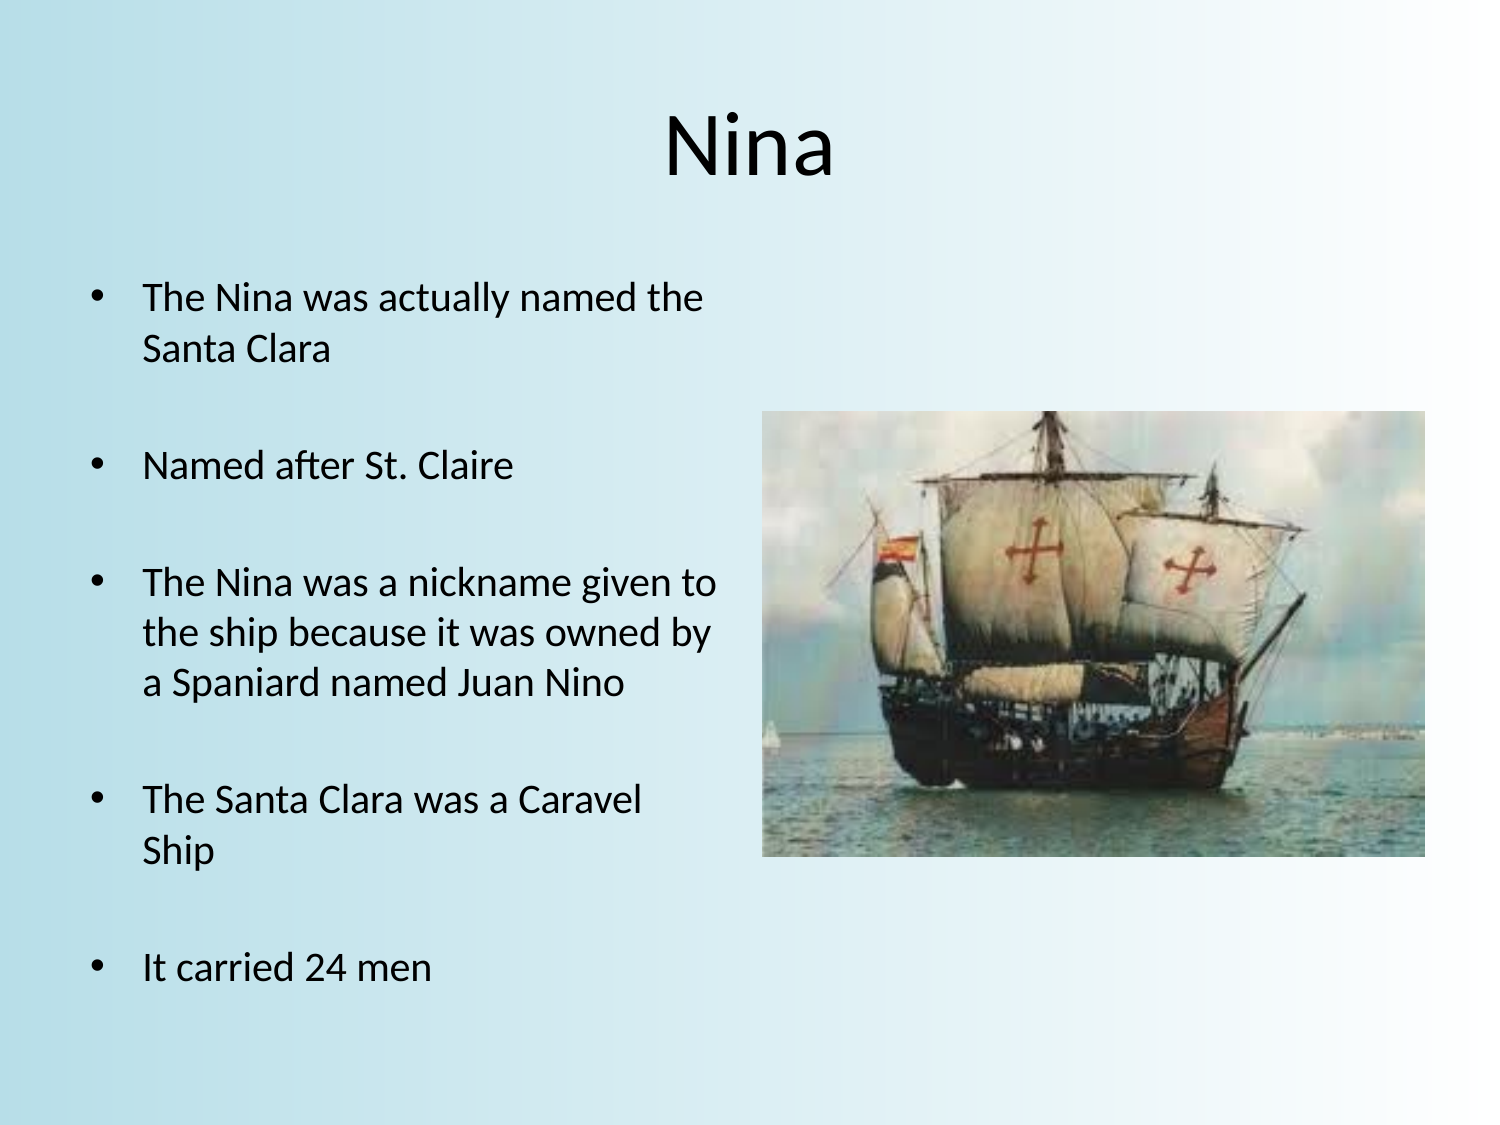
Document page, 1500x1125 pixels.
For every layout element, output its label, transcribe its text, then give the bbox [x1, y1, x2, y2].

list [762, 262, 1426, 1006]
title Nina [75, 45, 1425, 233]
list The Nina was actually named the Santa Clara Named after St. Claire The Nina was a nickname given to the ship because it was owned by a Spaniard named Juan Nino The Santa Clara was a Caravel Ship It carried 24 men [75, 262, 738, 1005]
